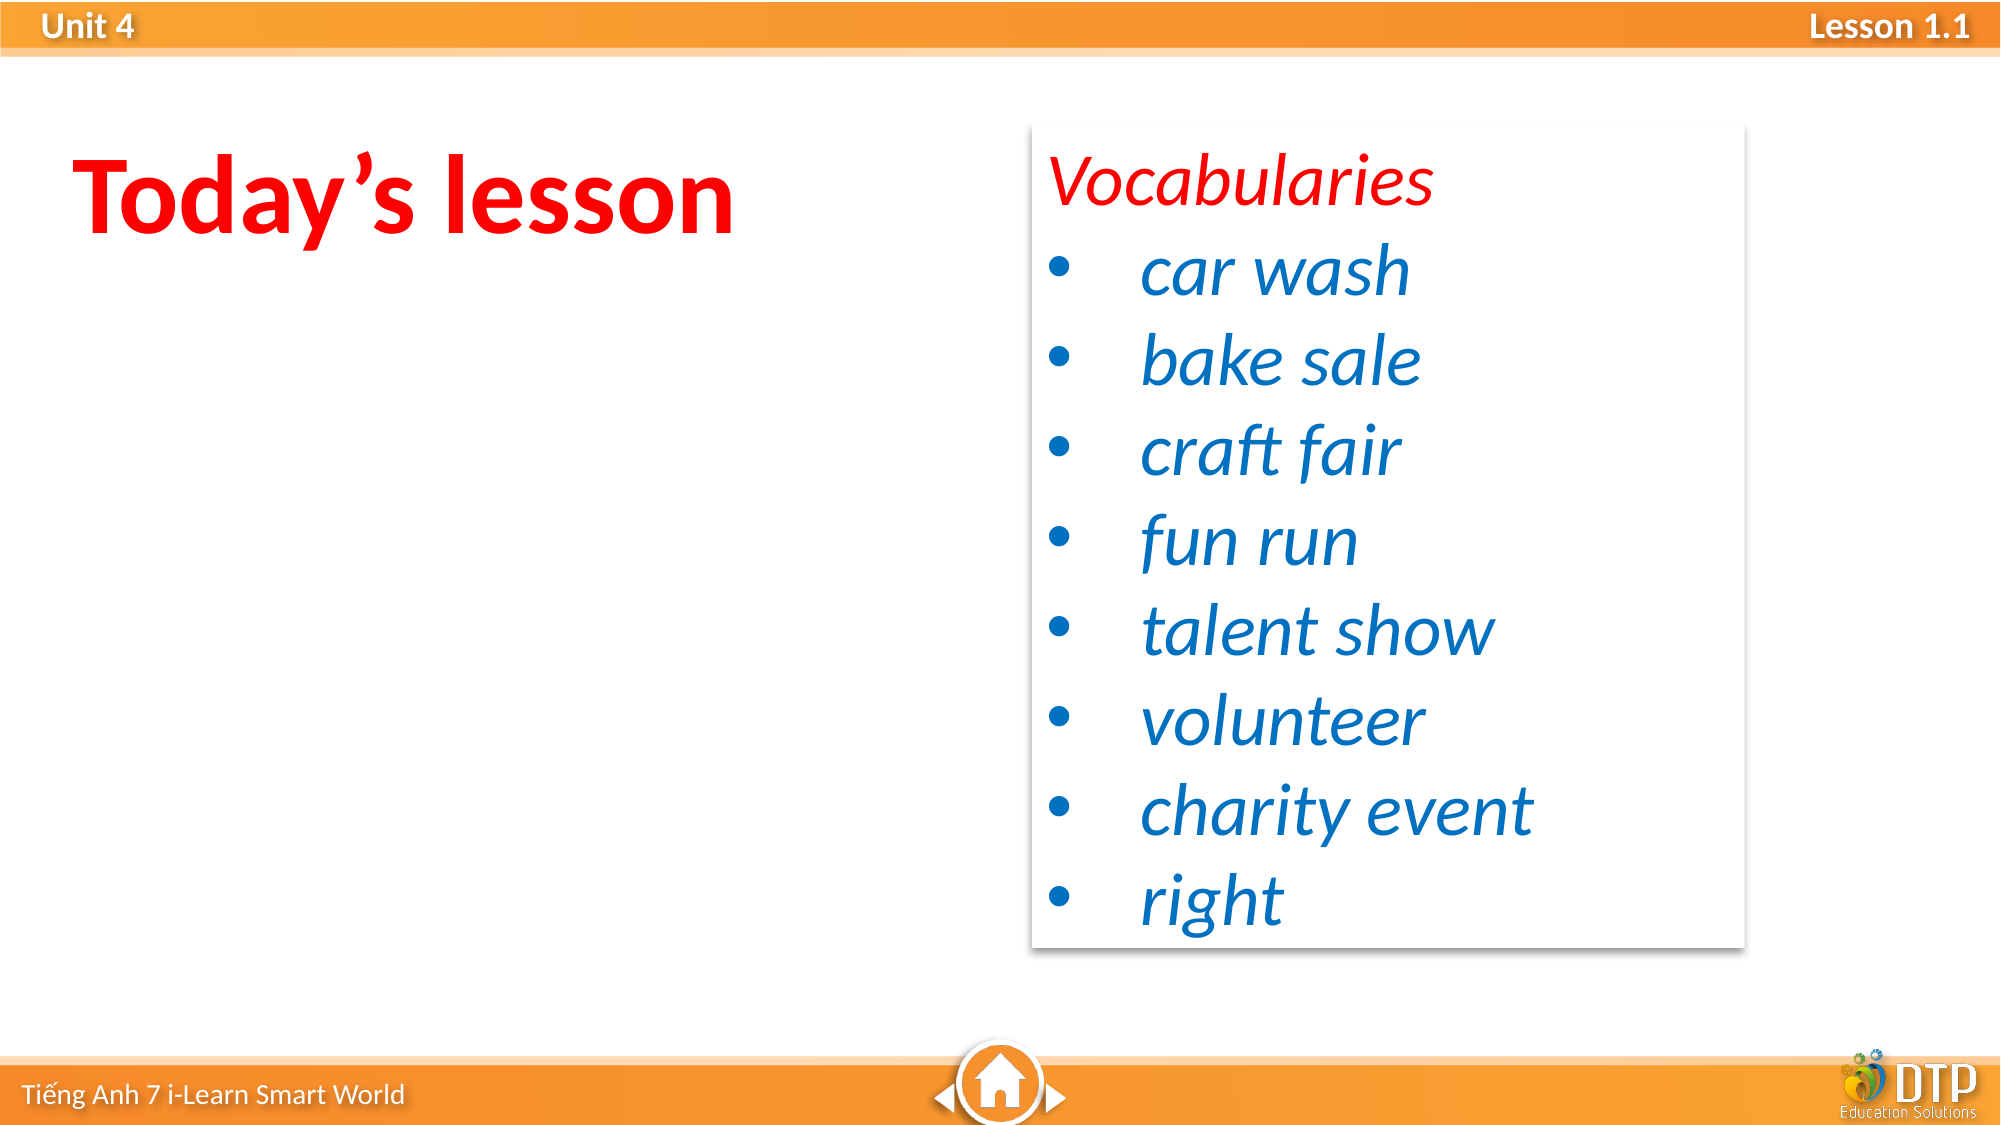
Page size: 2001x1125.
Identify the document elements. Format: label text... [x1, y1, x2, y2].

text_box Vocabularies car wash bake sale craft fair fun run talent show volunteer charity event right [1031, 123, 1745, 948]
text_box Today’s lesson [57, 113, 753, 264]
picture [0, 2, 2001, 1125]
